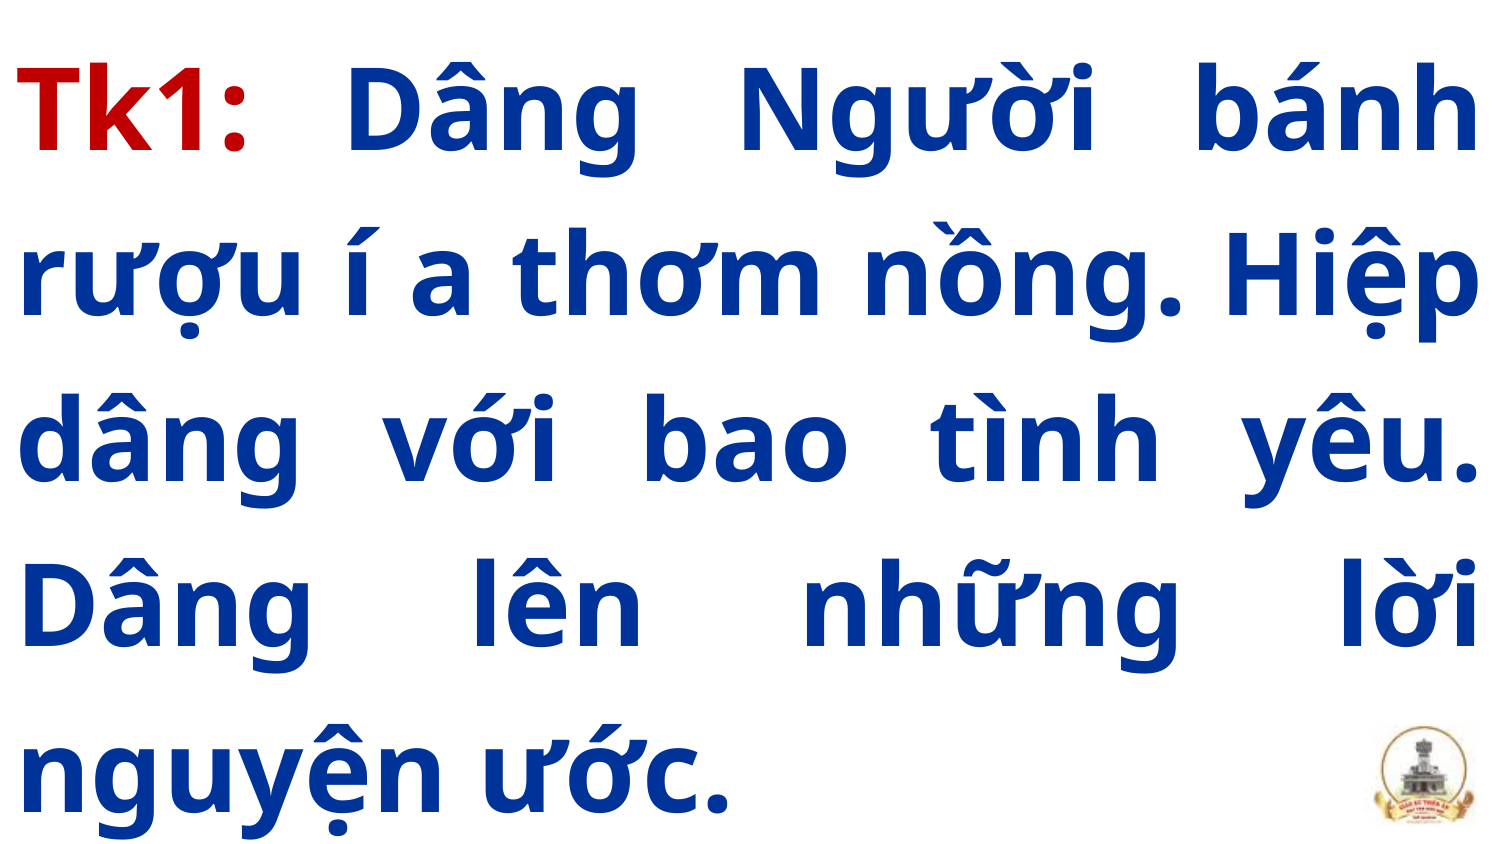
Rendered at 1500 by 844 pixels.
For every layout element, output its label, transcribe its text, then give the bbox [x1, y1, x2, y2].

list Tk1: Dâng Người bánh rượu í a thơm nồng. Hiệp dâng với bao tình yêu. Dâng lên những lời nguyện ước. [0, 0, 1500, 844]
